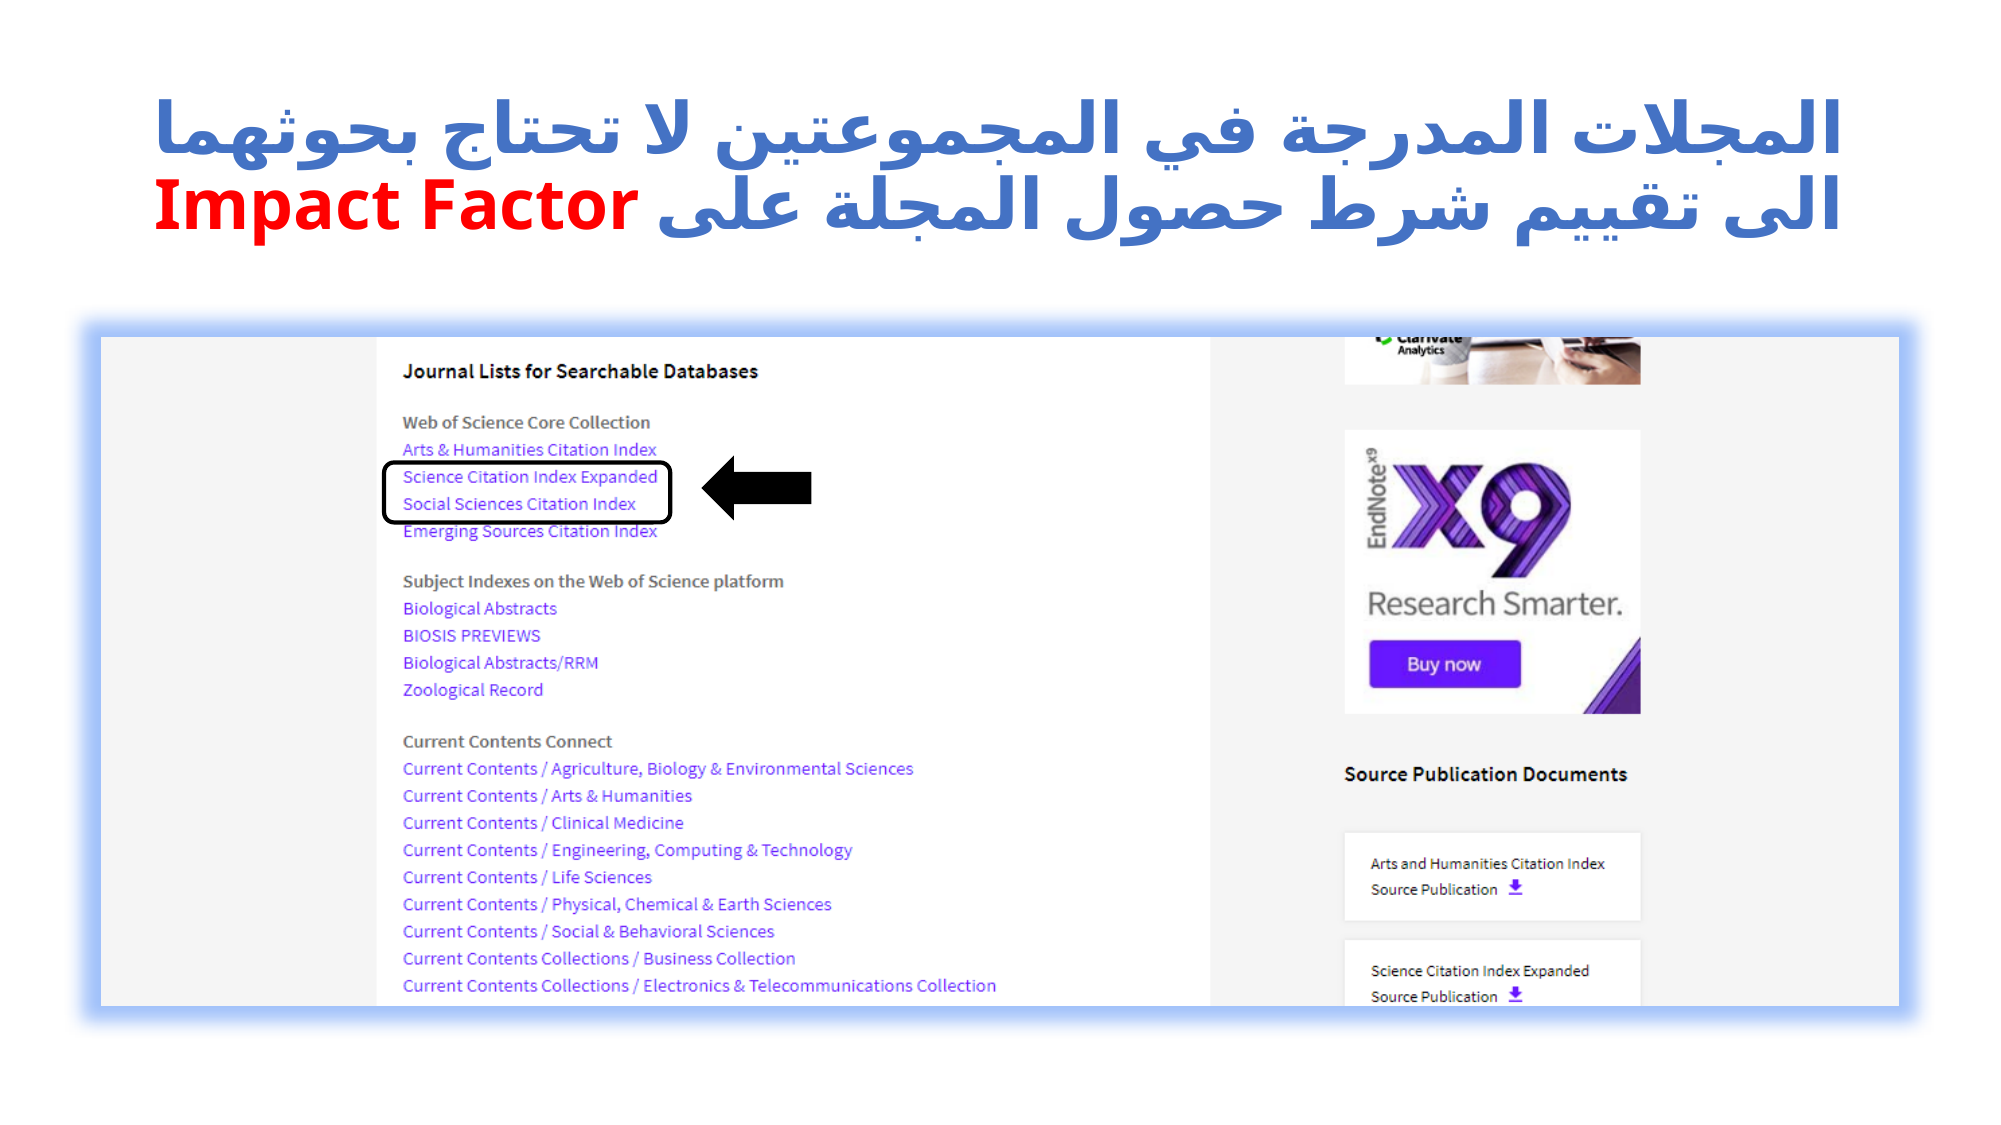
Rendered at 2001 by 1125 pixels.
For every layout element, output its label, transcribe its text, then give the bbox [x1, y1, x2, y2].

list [101, 337, 1899, 1006]
title المجلات المدرجة في المجموعتين لا تحتاج بحوثهما الى تقييم شرط حصول المجلة على Impact Factor [137, 59, 1863, 278]
